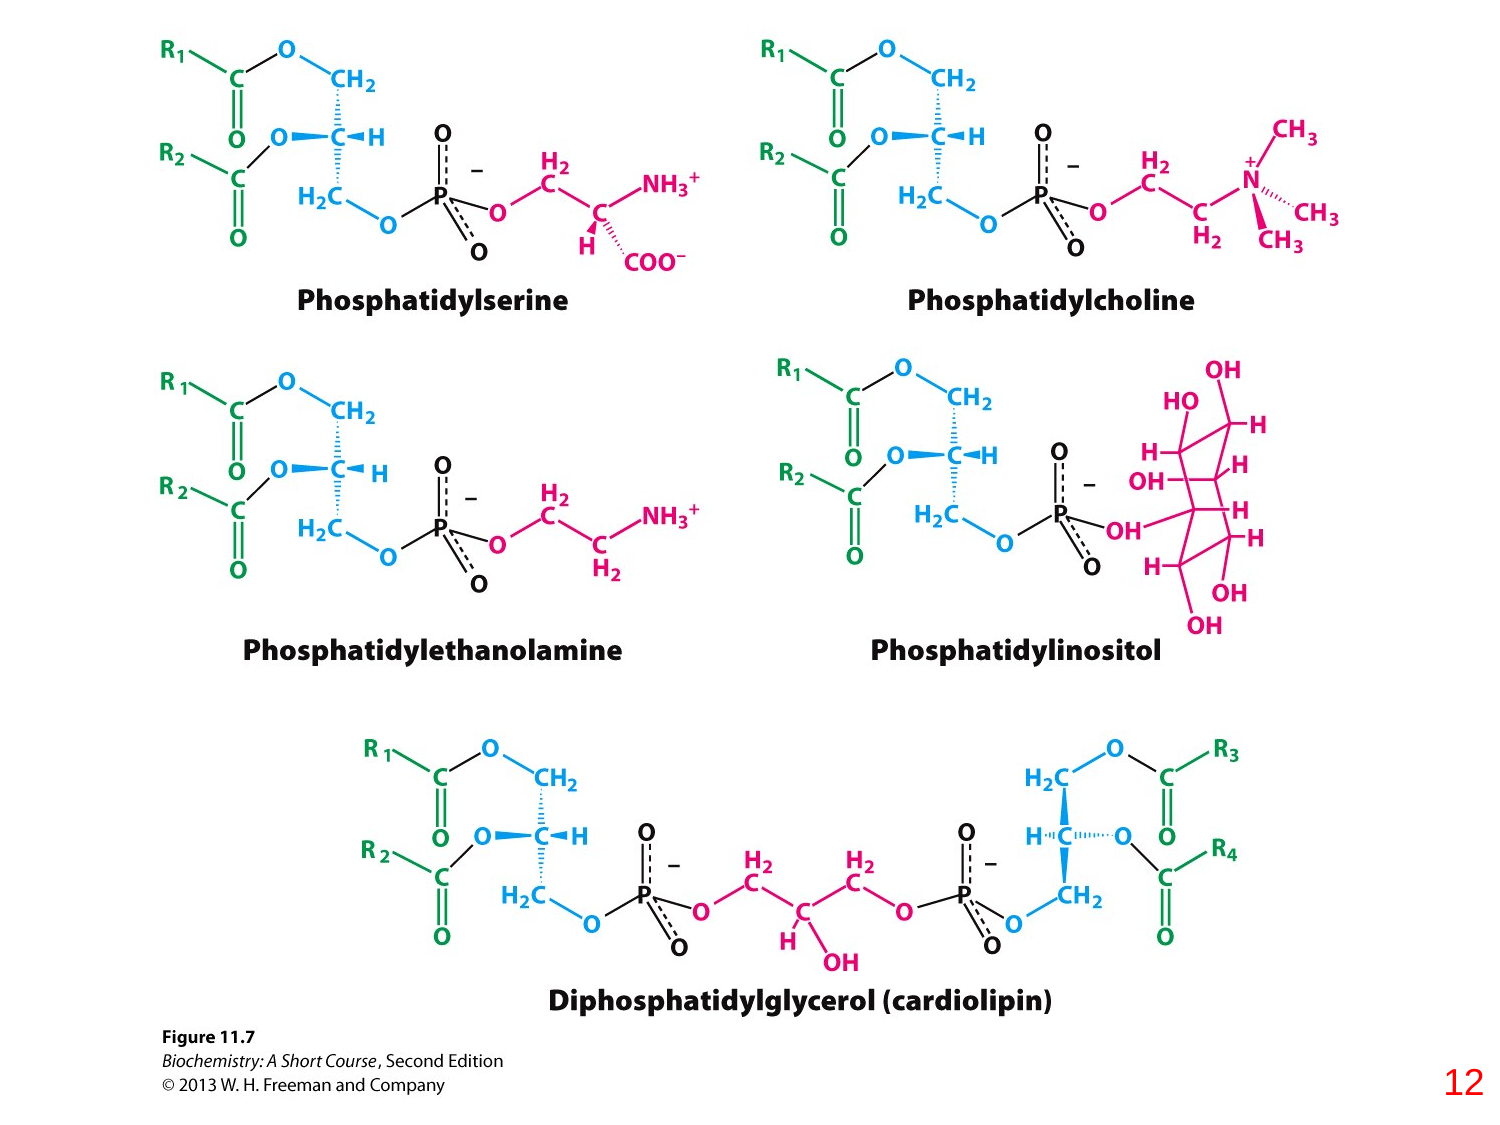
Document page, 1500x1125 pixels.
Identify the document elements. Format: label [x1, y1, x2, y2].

picture [153, 26, 1347, 1099]
